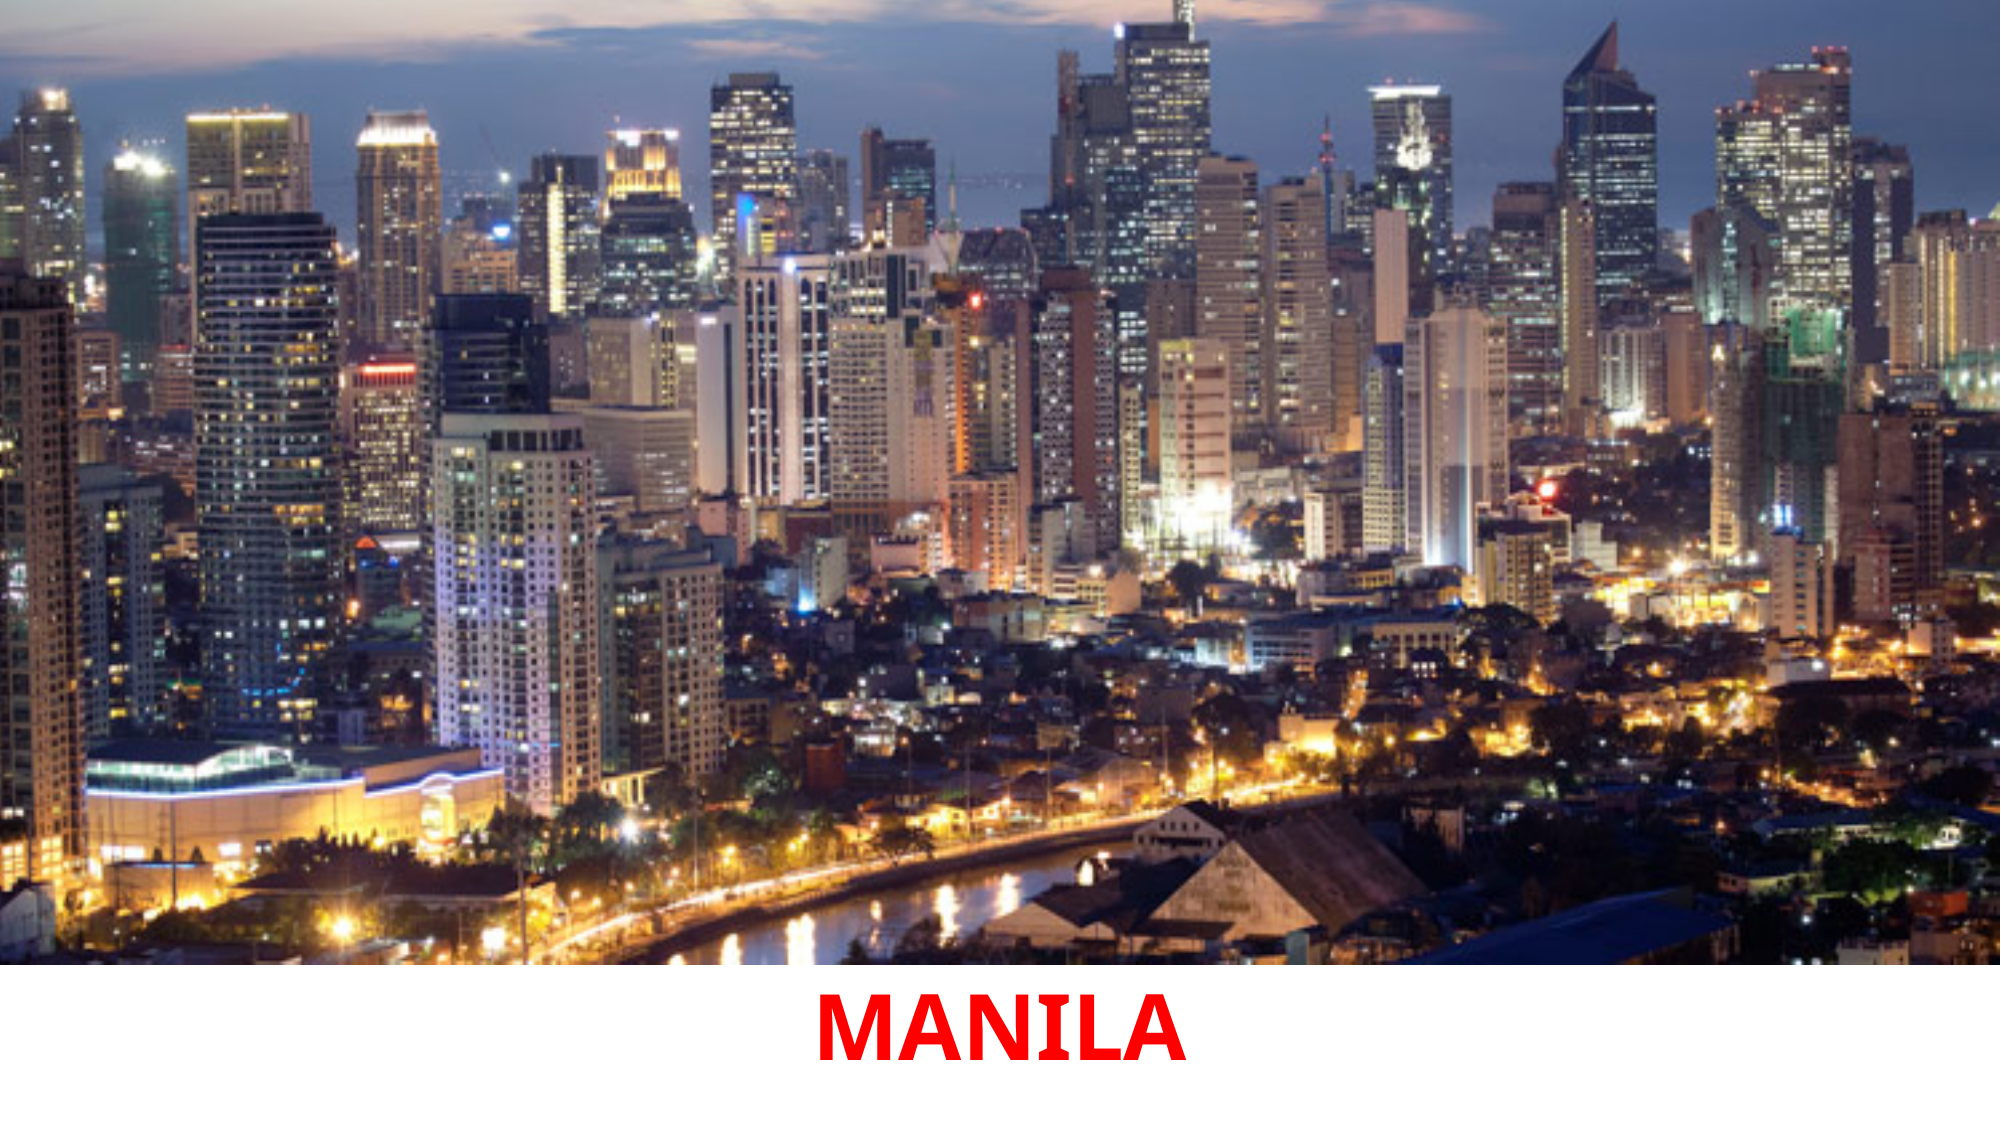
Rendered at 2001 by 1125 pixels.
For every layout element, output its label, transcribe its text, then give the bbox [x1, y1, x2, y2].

title MANILA [0, 965, 2000, 1125]
picture [0, 0, 2000, 965]
